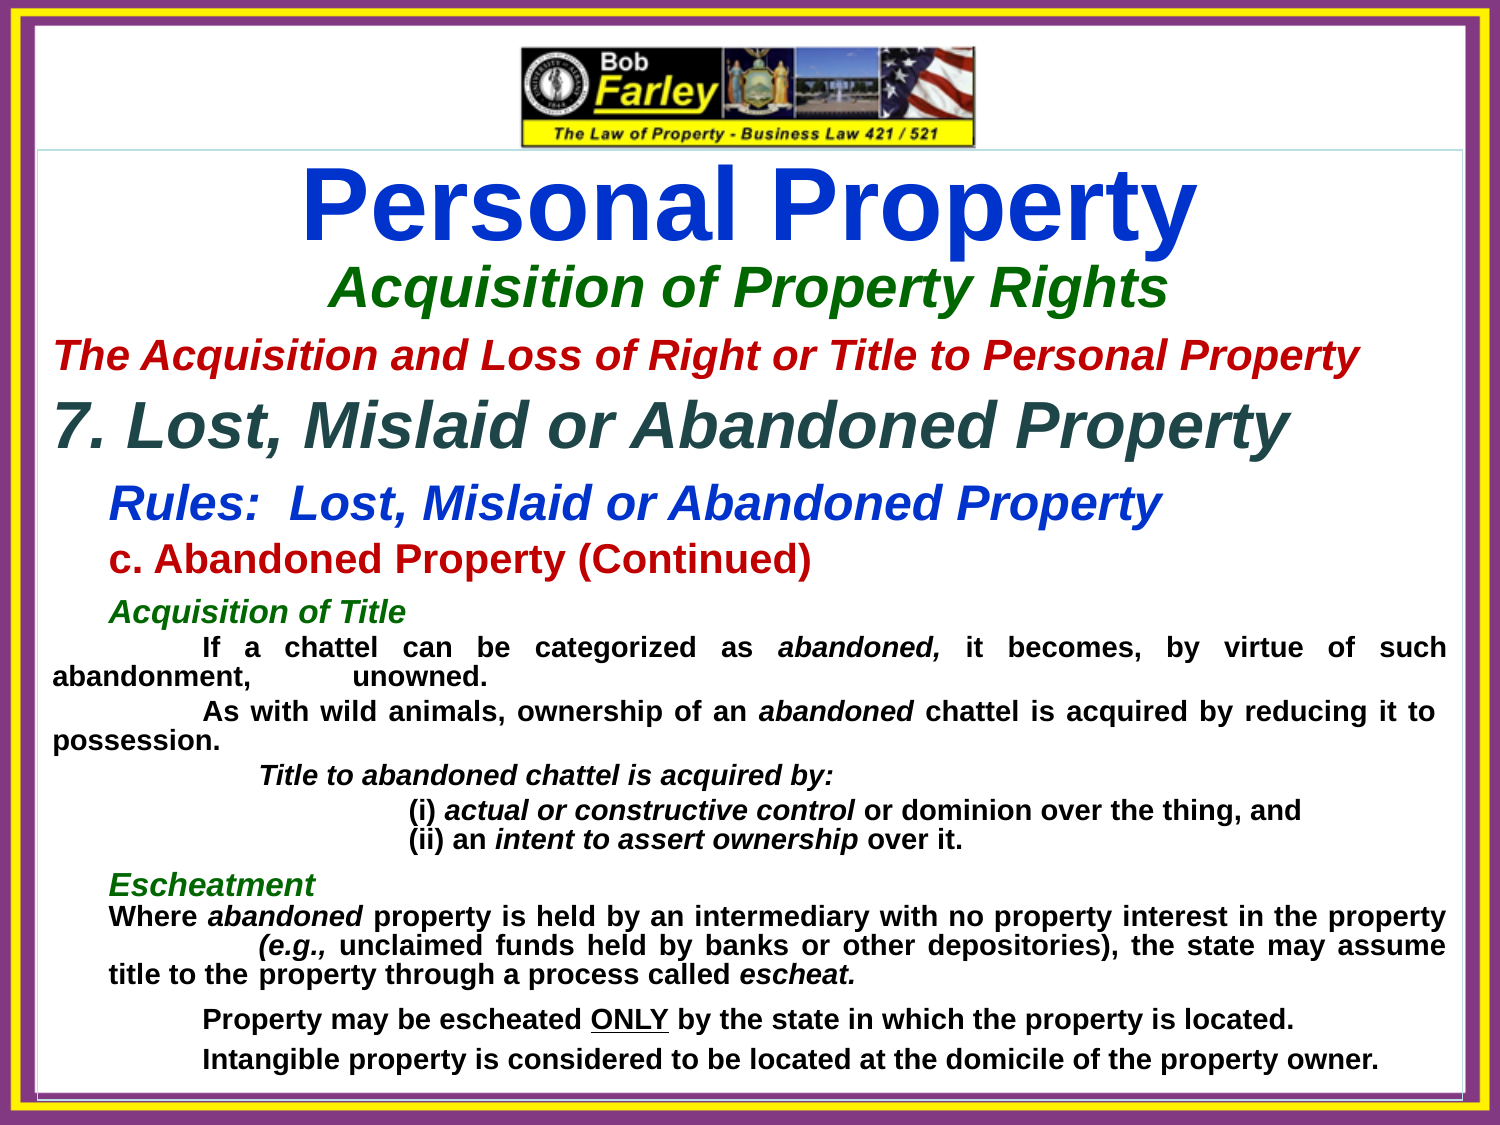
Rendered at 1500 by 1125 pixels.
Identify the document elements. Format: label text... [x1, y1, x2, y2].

picture [0, 0, 1500, 1125]
text_box Personal Property Acquisition of Property Rights The Acquisition and Loss of Right or Title to Personal Property 7. Lost, Mislaid or Abandoned Property Rules: Lost, Mislaid or Abandoned Property c. Abandoned Property (Continued) Acquisition of Title If a chattel can be categorized as abandoned, it becomes, by virtue of such abandonment, unowned. As with wild animals, ownership of an abandoned chattel is acquired by reducing it to possession. Title to abandoned chattel is acquired by: (i) actual or constructive control or dominion over the thing, and (ii) an intent to assert ownership over it. Escheatment Where abandoned property is held by an intermediary with no property interest in the property (e.g., unclaimed funds held by banks or other depositories), the state may assume title to the property through a process called escheat. Property may be escheated ONLY by the state in which the property is located. Intangible property is considered to be located at the domicile of the property owner. [37, 149, 1463, 1100]
